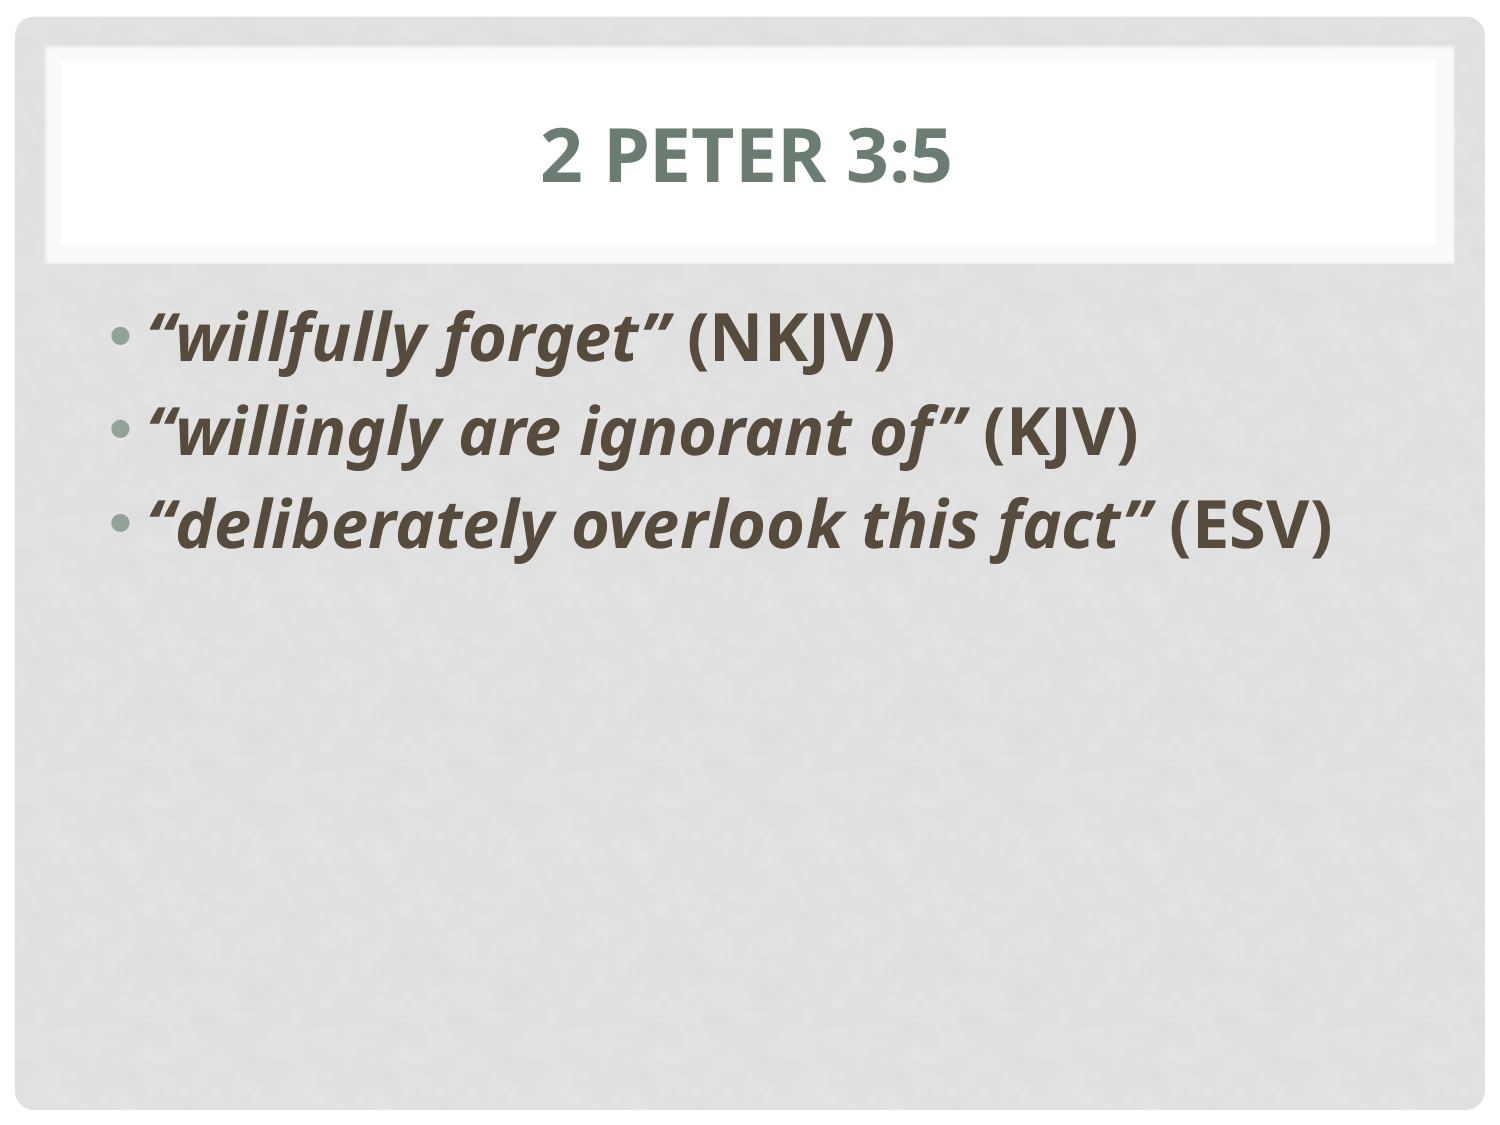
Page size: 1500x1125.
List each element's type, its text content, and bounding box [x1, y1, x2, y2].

list “willfully forget” (NKJV) “willingly are ignorant of” (KJV) “deliberately overlook this fact” (ESV) [75, 287, 1425, 1005]
title 2 Peter 3:5 [69, 66, 1425, 238]
